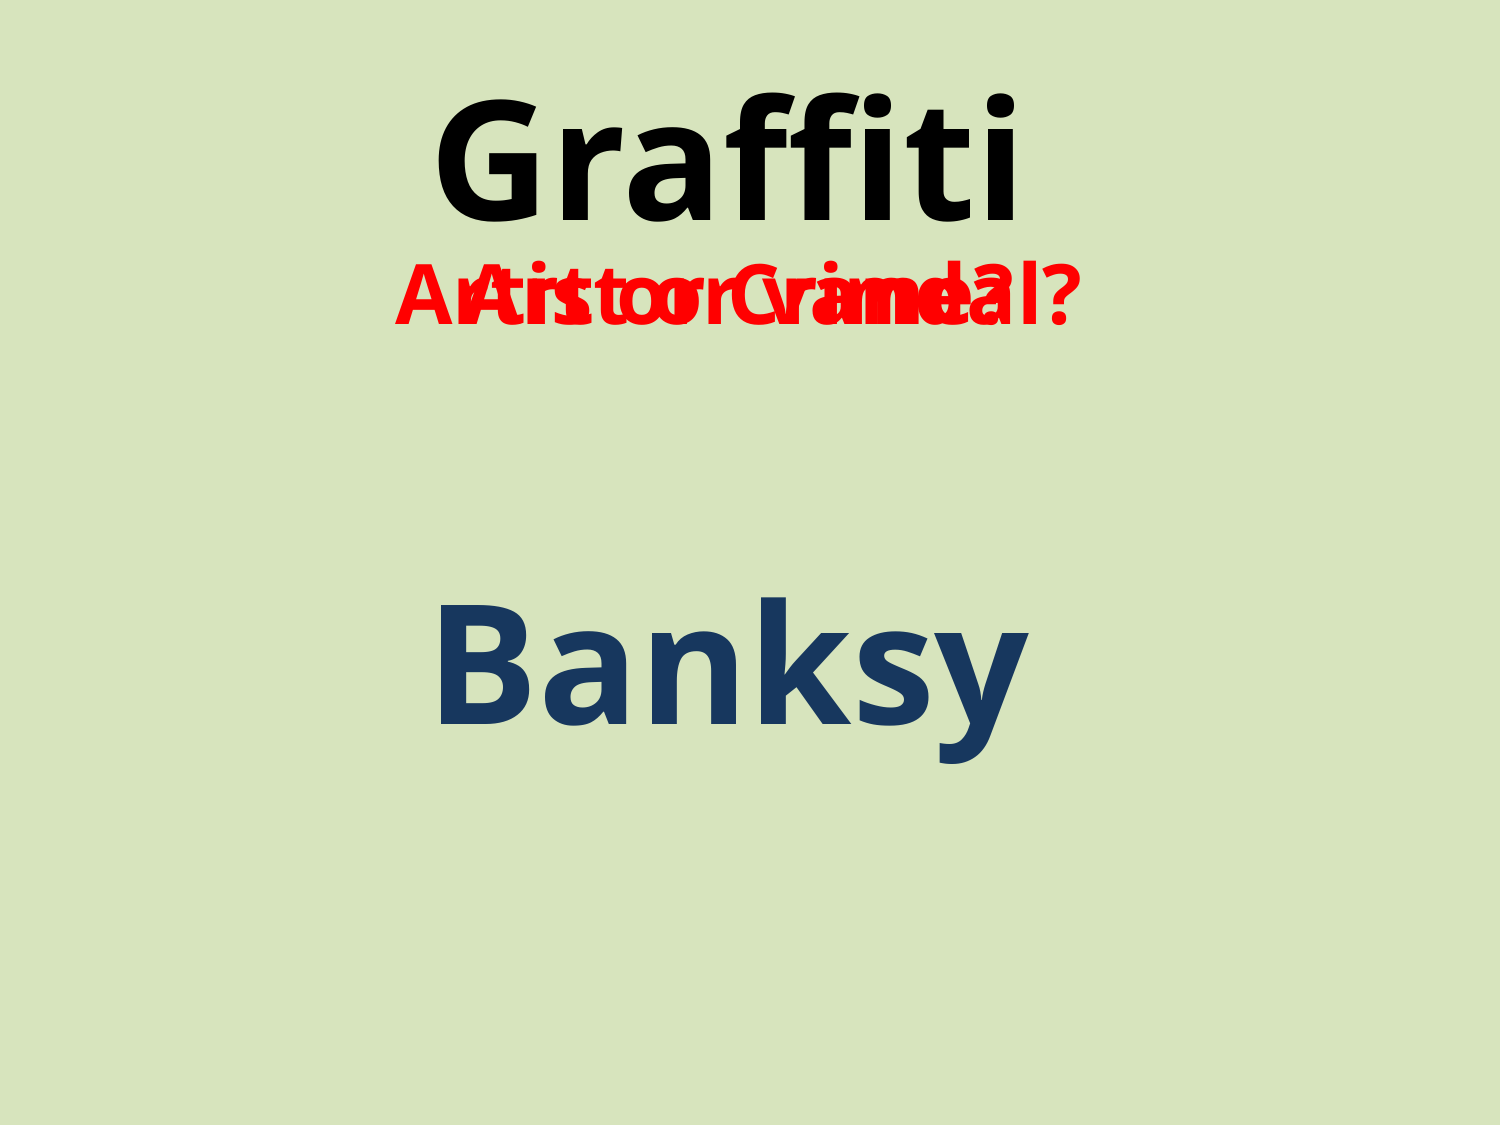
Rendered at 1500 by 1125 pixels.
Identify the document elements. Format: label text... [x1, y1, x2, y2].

text_box Graffiti [0, 46, 1500, 234]
text_box Artist or vandal? [0, 234, 1500, 350]
text_box Banksy [0, 550, 1500, 766]
